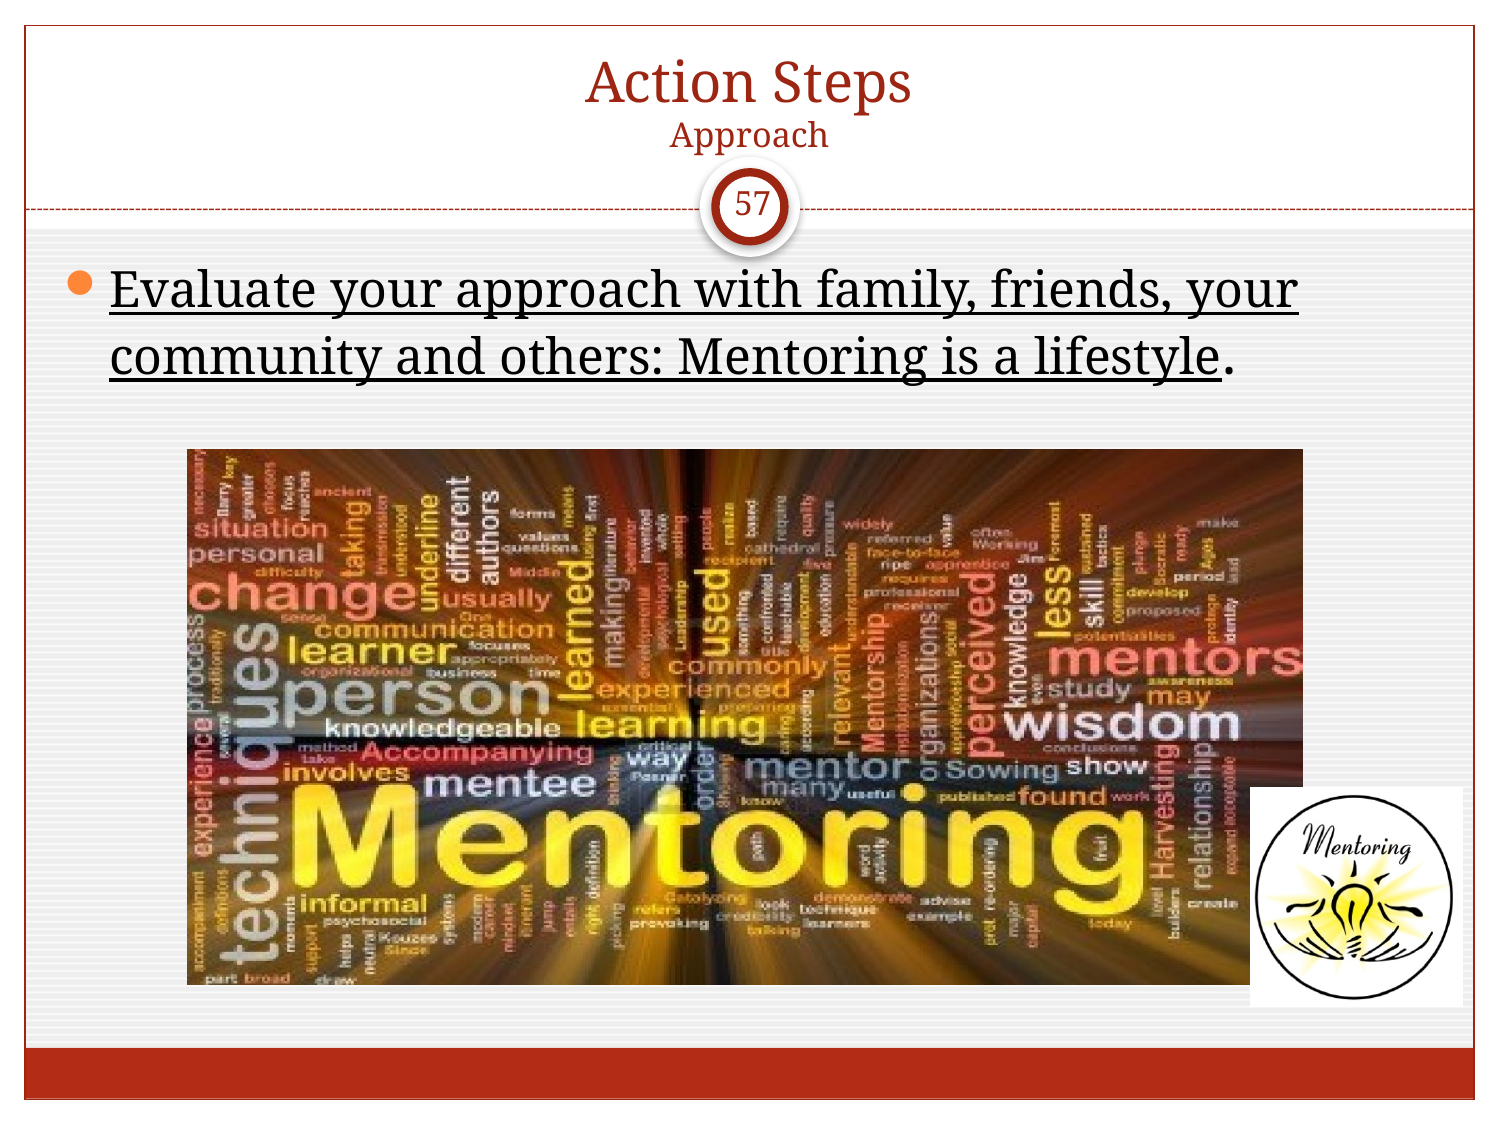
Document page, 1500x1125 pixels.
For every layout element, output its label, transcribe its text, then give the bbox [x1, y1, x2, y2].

picture [187, 449, 1463, 1008]
list Evaluate your approach with family, friends, your community and others: Mentoring is a lifestyle. [49, 250, 1445, 1001]
slide_number 57 [715, 168, 791, 241]
title Action Steps Approach [49, 37, 1450, 162]
